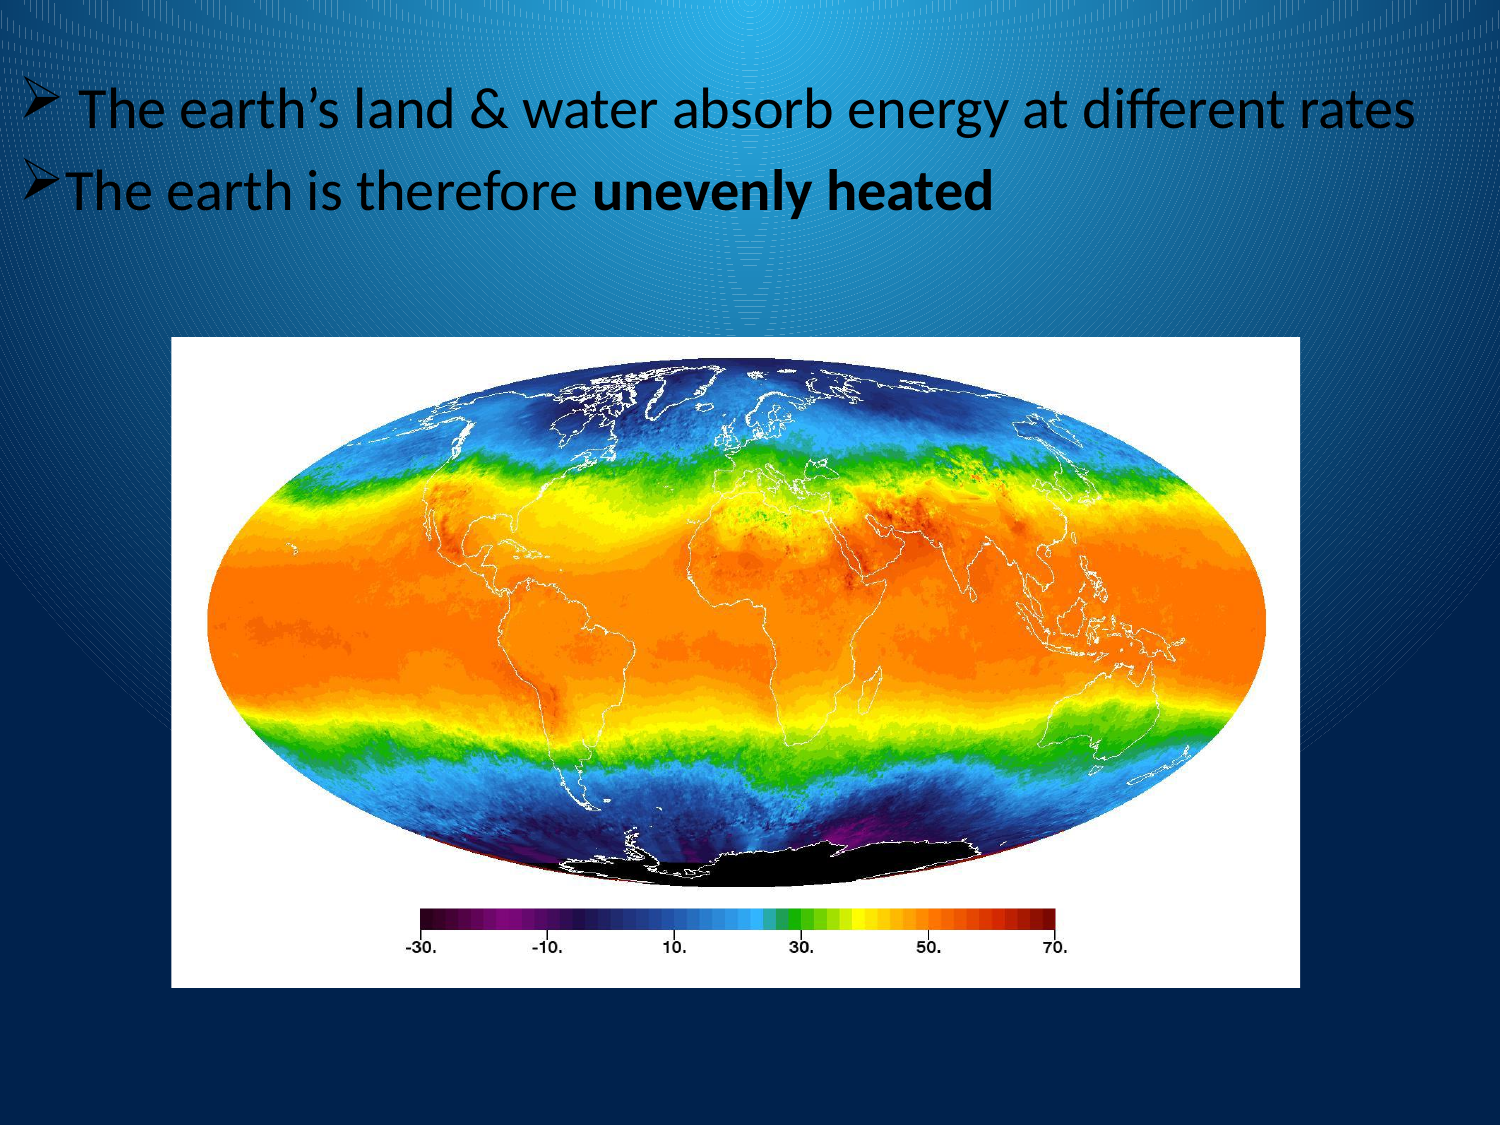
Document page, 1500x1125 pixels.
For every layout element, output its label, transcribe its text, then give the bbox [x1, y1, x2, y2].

picture [170, 337, 1301, 988]
list The earth’s land & water absorb energy at different rates The earth is therefore unevenly heated [3, 62, 1500, 275]
